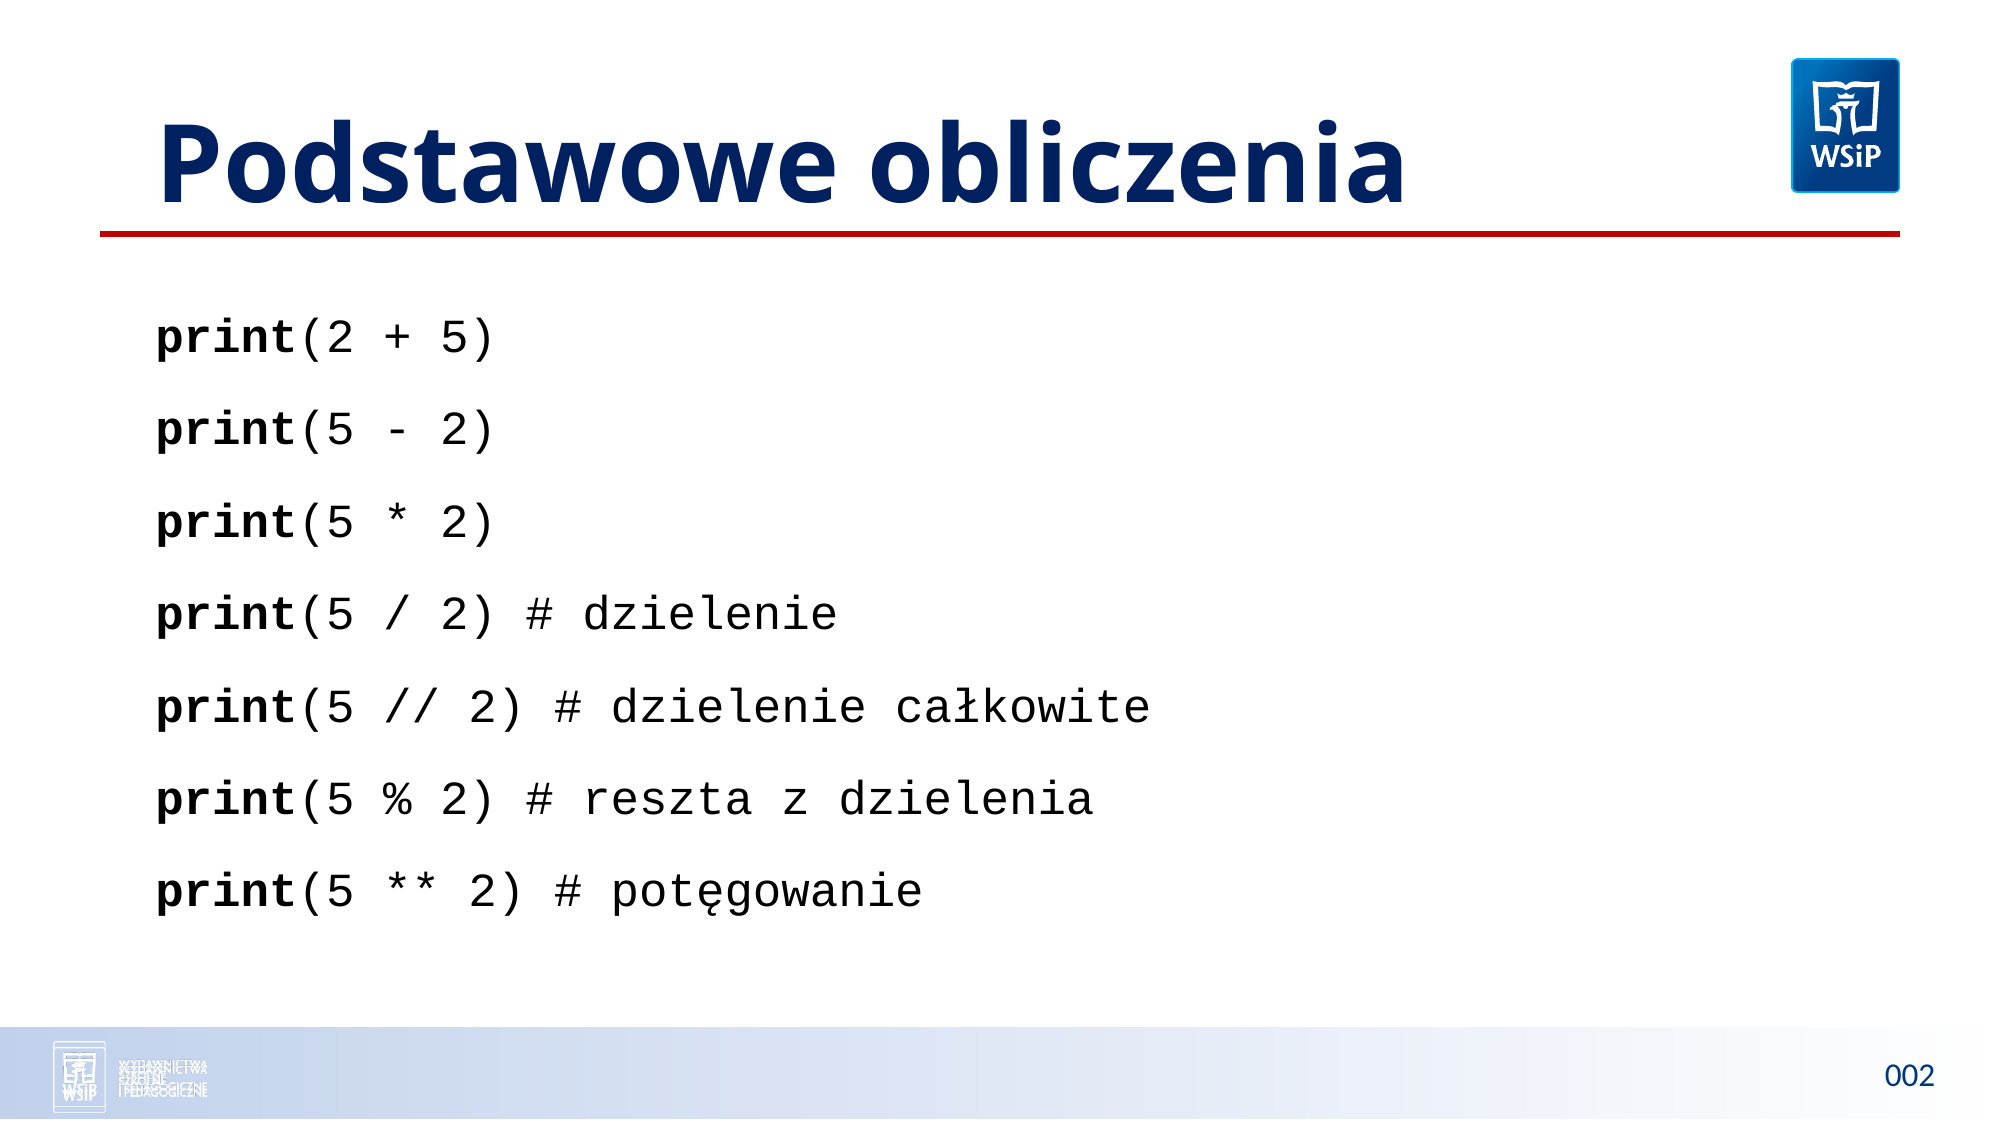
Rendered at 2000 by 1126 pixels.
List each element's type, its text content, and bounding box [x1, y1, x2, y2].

picture [1863, 61, 1898, 190]
text_box print(2 + 5) print(5 - 2) print(5 * 2) print(5 / 2) # dzielenie print(5 // 2) # dzielenie całkowite print(5 % 2) # reszta z dzielenia print(5 ** 2) # potęgowanie [137, 269, 1604, 992]
picture [1863, 87, 1873, 125]
text_box Podstawowe obliczenia [137, 50, 1863, 269]
text_box 002 [1870, 1045, 1951, 1101]
picture [53, 1041, 207, 1114]
